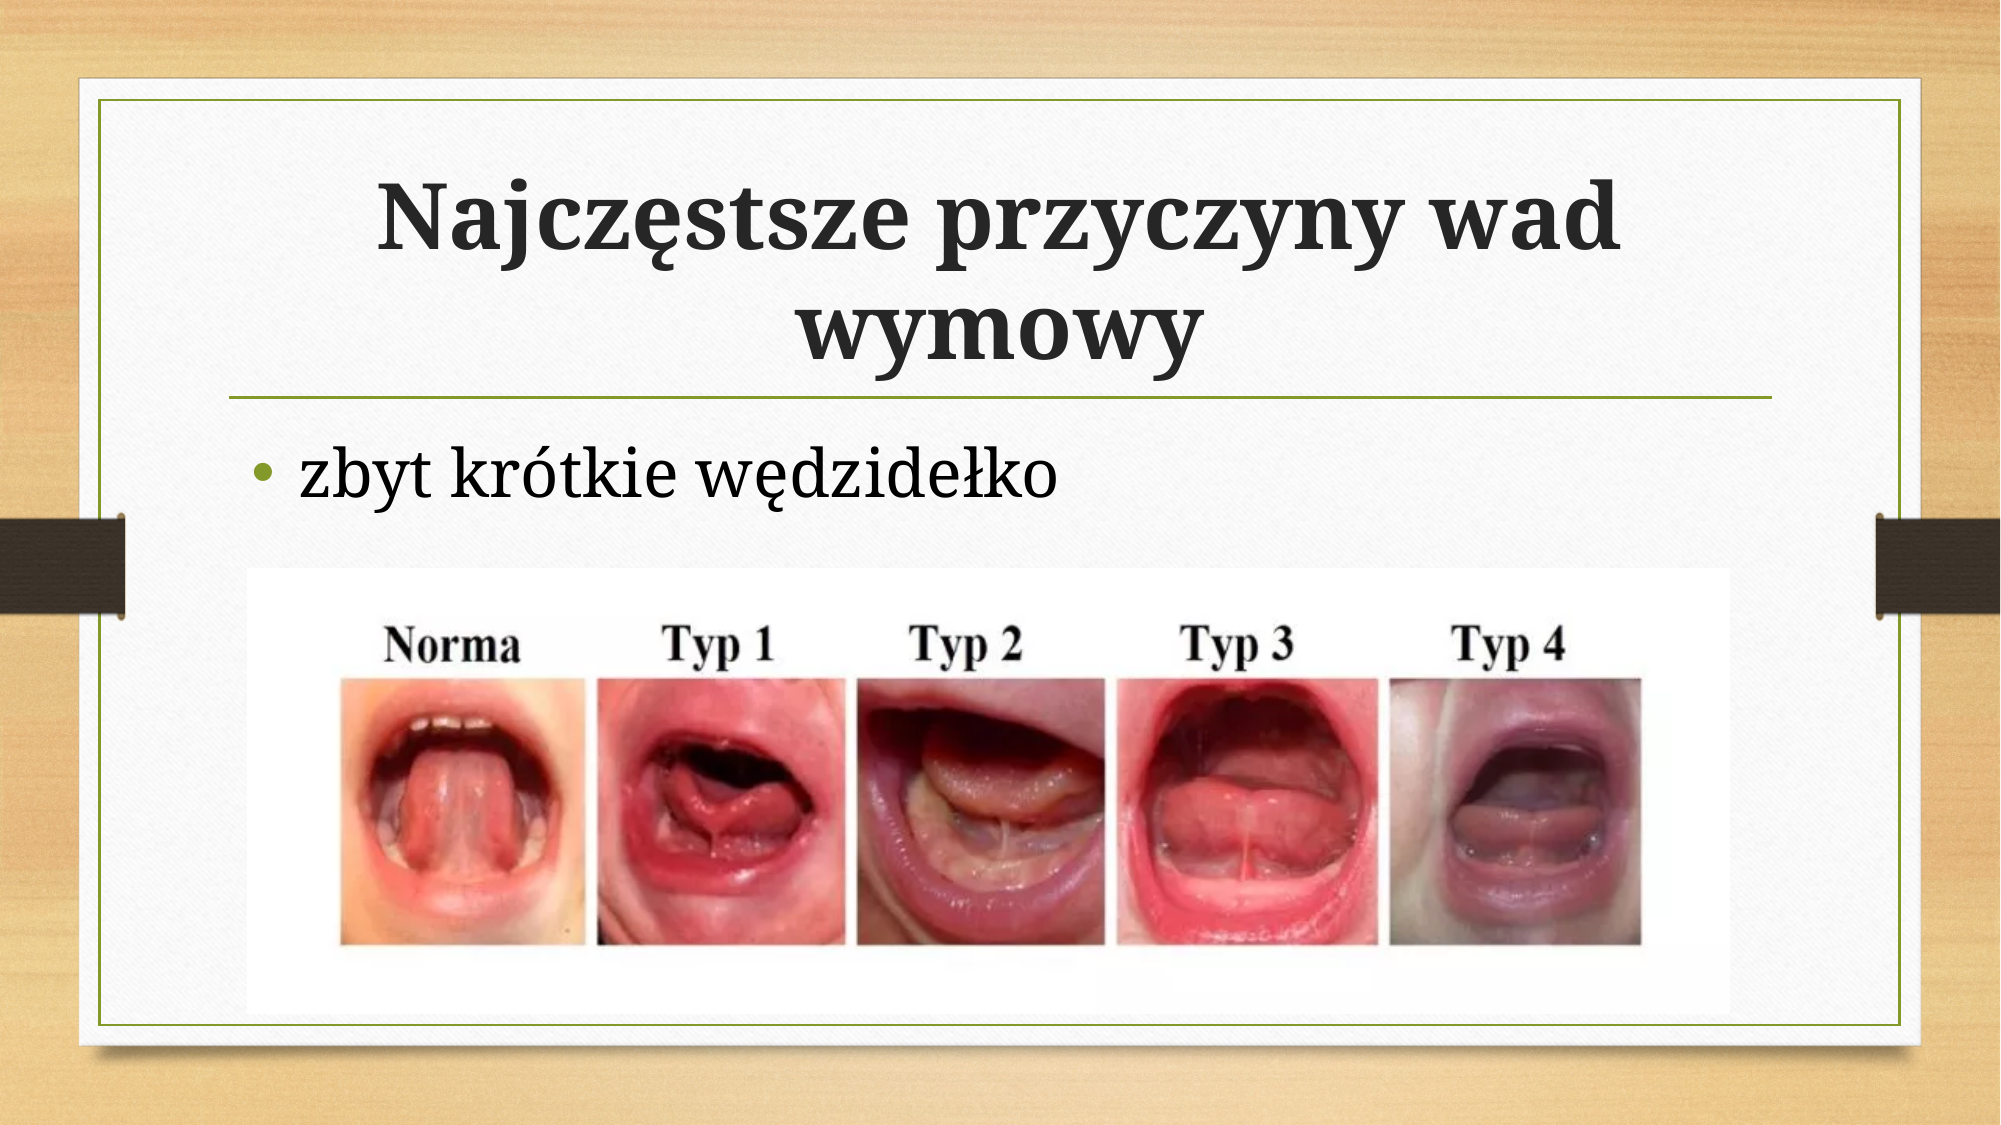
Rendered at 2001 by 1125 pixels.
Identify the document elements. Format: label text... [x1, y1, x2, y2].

text_box zbyt krótkie wędzidełko [236, 423, 1658, 519]
title Najczęstsze przyczyny wad wymowy [212, 161, 1788, 375]
picture [0, 0, 2001, 1125]
